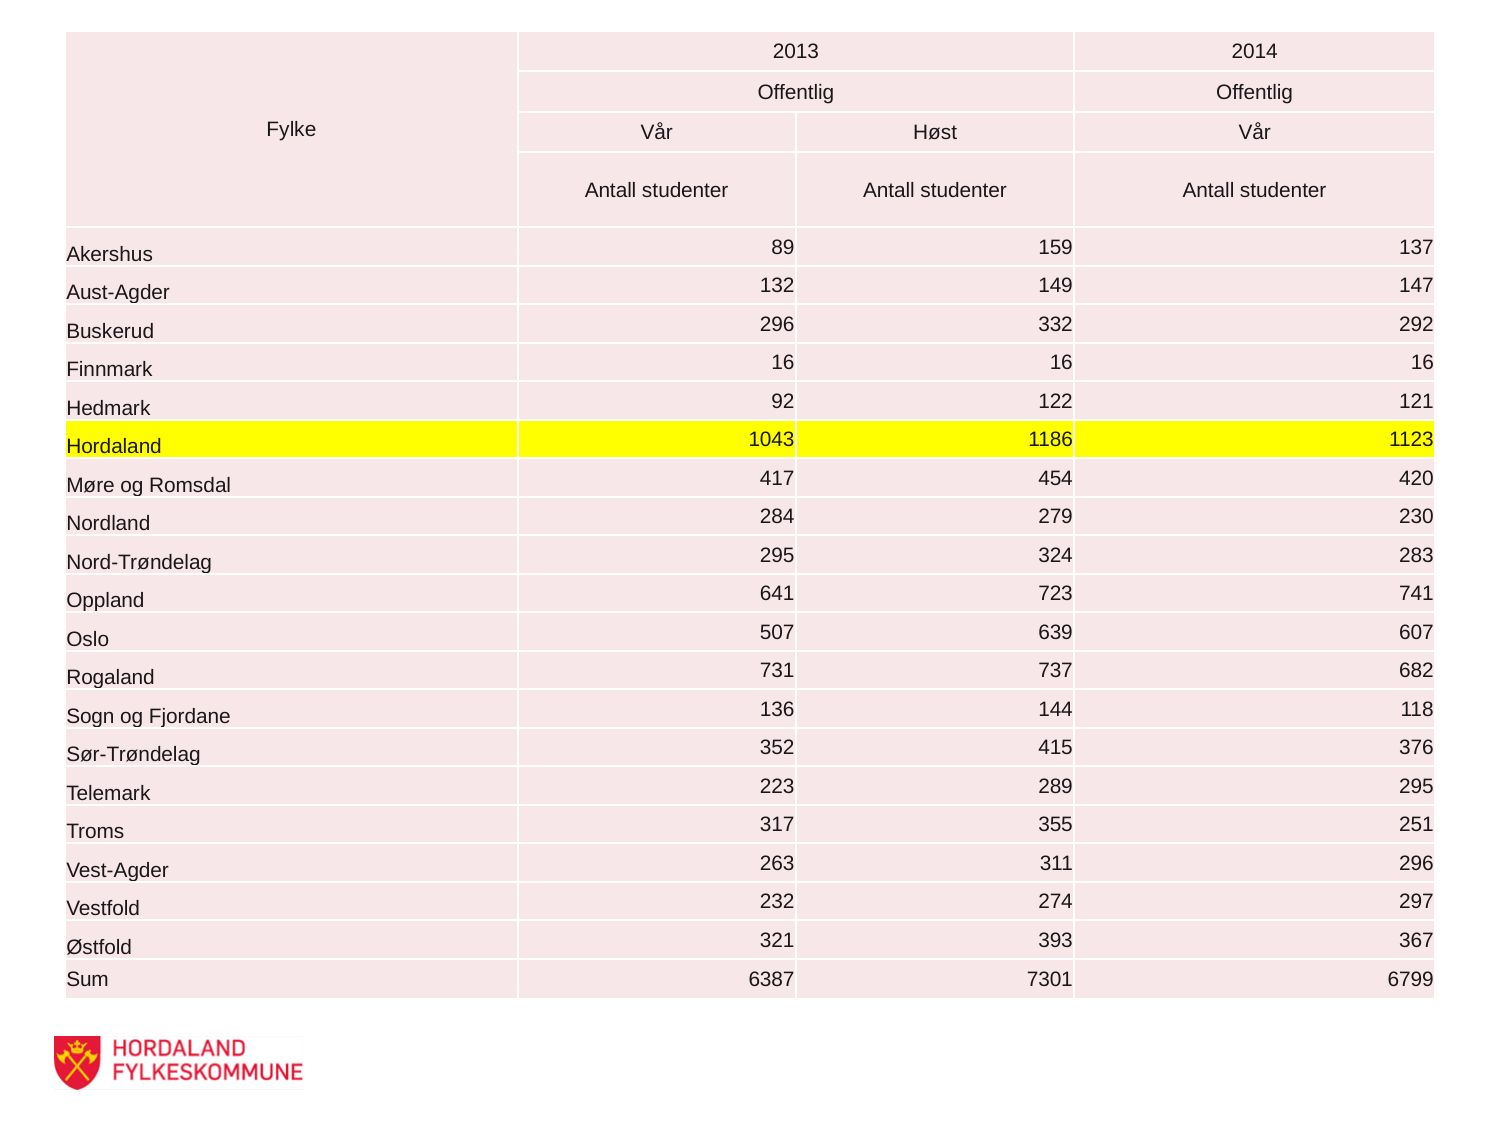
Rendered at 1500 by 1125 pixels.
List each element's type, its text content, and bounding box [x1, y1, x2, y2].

table_cell Offentlig [1075, 72, 1434, 111]
picture [53, 1035, 304, 1091]
table_cell 149 [797, 267, 1073, 303]
table_cell 296 [519, 305, 795, 342]
table_cell 417 [519, 459, 795, 496]
table_cell 393 [797, 921, 1073, 958]
table_cell 332 [797, 305, 1073, 342]
table_cell Sogn og Fjordane [66, 690, 517, 727]
table_cell 607 [1075, 613, 1434, 650]
table_cell 274 [797, 883, 1073, 919]
table_cell 355 [797, 806, 1073, 842]
table_cell 741 [1075, 575, 1434, 611]
table_cell Buskerud [66, 305, 517, 342]
table_cell 89 [519, 228, 795, 265]
table_cell 1123 [1075, 421, 1434, 457]
table_cell Vestfold [66, 883, 517, 919]
table_cell Oslo [66, 613, 517, 650]
table_cell Hordaland [66, 421, 517, 457]
table_cell Nordland [66, 498, 517, 534]
table_cell 137 [1075, 228, 1434, 265]
table_cell 731 [519, 652, 795, 688]
table_cell Offentlig [519, 72, 1073, 111]
table_cell Vår [1075, 113, 1434, 151]
table_cell 16 [519, 344, 795, 380]
table_cell Hedmark [66, 382, 517, 419]
table_cell Vest-Agder [66, 844, 517, 881]
table_cell Aust-Agder [66, 267, 517, 303]
table_cell 641 [519, 575, 795, 611]
table_cell 352 [519, 729, 795, 765]
table_cell Sør-Trøndelag [66, 729, 517, 765]
table_cell Antall studenter [1075, 153, 1434, 226]
table_cell 136 [519, 690, 795, 727]
table_cell 295 [519, 536, 795, 573]
table_cell 296 [1075, 844, 1434, 881]
table_cell Sum [66, 960, 517, 998]
table_cell Nord-Trøndelag [66, 536, 517, 573]
table_cell 279 [797, 498, 1073, 534]
table_cell 118 [1075, 690, 1434, 727]
table_cell 454 [797, 459, 1073, 496]
table_cell Østfold [66, 921, 517, 958]
table_cell 230 [1075, 498, 1434, 534]
table_cell 232 [519, 883, 795, 919]
table_cell 639 [797, 613, 1073, 650]
table_cell 292 [1075, 305, 1434, 342]
table_cell Høst [797, 113, 1073, 151]
table_cell Telemark [66, 767, 517, 804]
table_cell Akershus [66, 228, 517, 265]
table_cell 723 [797, 575, 1073, 611]
table_cell 223 [519, 767, 795, 804]
table_cell 16 [797, 344, 1073, 380]
table_cell 737 [797, 652, 1073, 688]
table_cell 122 [797, 382, 1073, 419]
table_cell 297 [1075, 883, 1434, 919]
table_cell 415 [797, 729, 1073, 765]
table_cell 321 [519, 921, 795, 958]
table_cell 284 [519, 498, 795, 534]
table_cell 7301 [797, 960, 1073, 998]
table_cell Antall studenter [519, 153, 795, 226]
table_cell 132 [519, 267, 795, 303]
table_cell 376 [1075, 729, 1434, 765]
table_cell Antall studenter [797, 153, 1073, 226]
table_cell Troms [66, 806, 517, 842]
table_cell 16 [1075, 344, 1434, 380]
table_cell 311 [797, 844, 1073, 881]
table_cell 295 [1075, 767, 1434, 804]
table_header 2014 [1075, 32, 1434, 70]
table_cell 289 [797, 767, 1073, 804]
table_cell 263 [519, 844, 795, 881]
table_cell 144 [797, 690, 1073, 727]
table_cell 507 [519, 613, 795, 650]
table_cell 147 [1075, 267, 1434, 303]
table_cell Oppland [66, 575, 517, 611]
table_cell 1186 [797, 421, 1073, 457]
table_cell 283 [1075, 536, 1434, 573]
table_header Fylke [66, 32, 517, 226]
table_cell Møre og Romsdal [66, 459, 517, 496]
table_cell 6387 [519, 960, 795, 998]
table_cell 92 [519, 382, 795, 419]
table_cell Rogaland [66, 652, 517, 688]
table_cell 1043 [519, 421, 795, 457]
table_cell Finnmark [66, 344, 517, 380]
table_cell 367 [1075, 921, 1434, 958]
table_cell 420 [1075, 459, 1434, 496]
table_cell 121 [1075, 382, 1434, 419]
table_cell 251 [1075, 806, 1434, 842]
table_cell 317 [519, 806, 795, 842]
table_cell 682 [1075, 652, 1434, 688]
table_cell 324 [797, 536, 1073, 573]
table_header 2013 [519, 32, 1073, 70]
table_cell 6799 [1075, 960, 1434, 998]
table_cell Vår [519, 113, 795, 151]
table_cell 159 [797, 228, 1073, 265]
